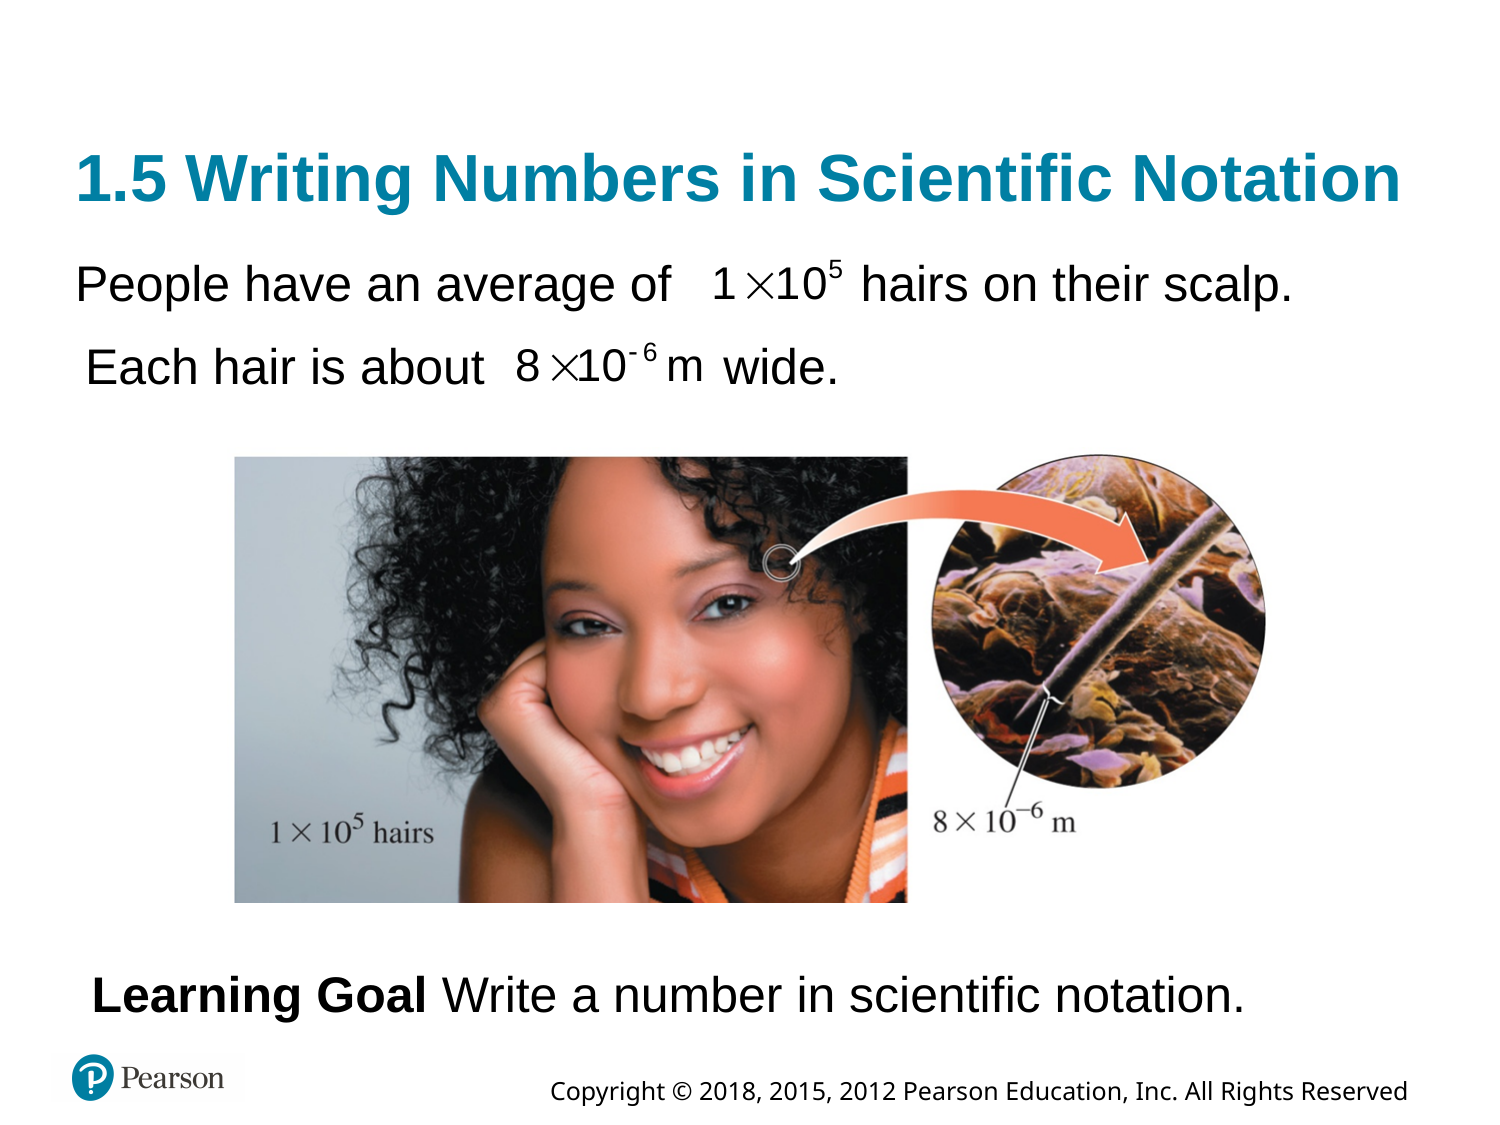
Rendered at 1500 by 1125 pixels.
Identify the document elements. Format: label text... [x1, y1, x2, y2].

list People have an average of [75, 251, 700, 320]
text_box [512, 335, 708, 397]
list hairs on their scalp. [860, 251, 1425, 320]
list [227, 447, 1273, 904]
picture [51, 1053, 245, 1102]
list wide. [723, 334, 1425, 403]
list Each hair is about [85, 334, 505, 403]
title 1.5 Writing Numbers in Scientific Notation [75, 35, 1425, 216]
list Learning Goal Write a number in scientific notation. [75, 962, 1425, 1038]
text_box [711, 253, 848, 315]
